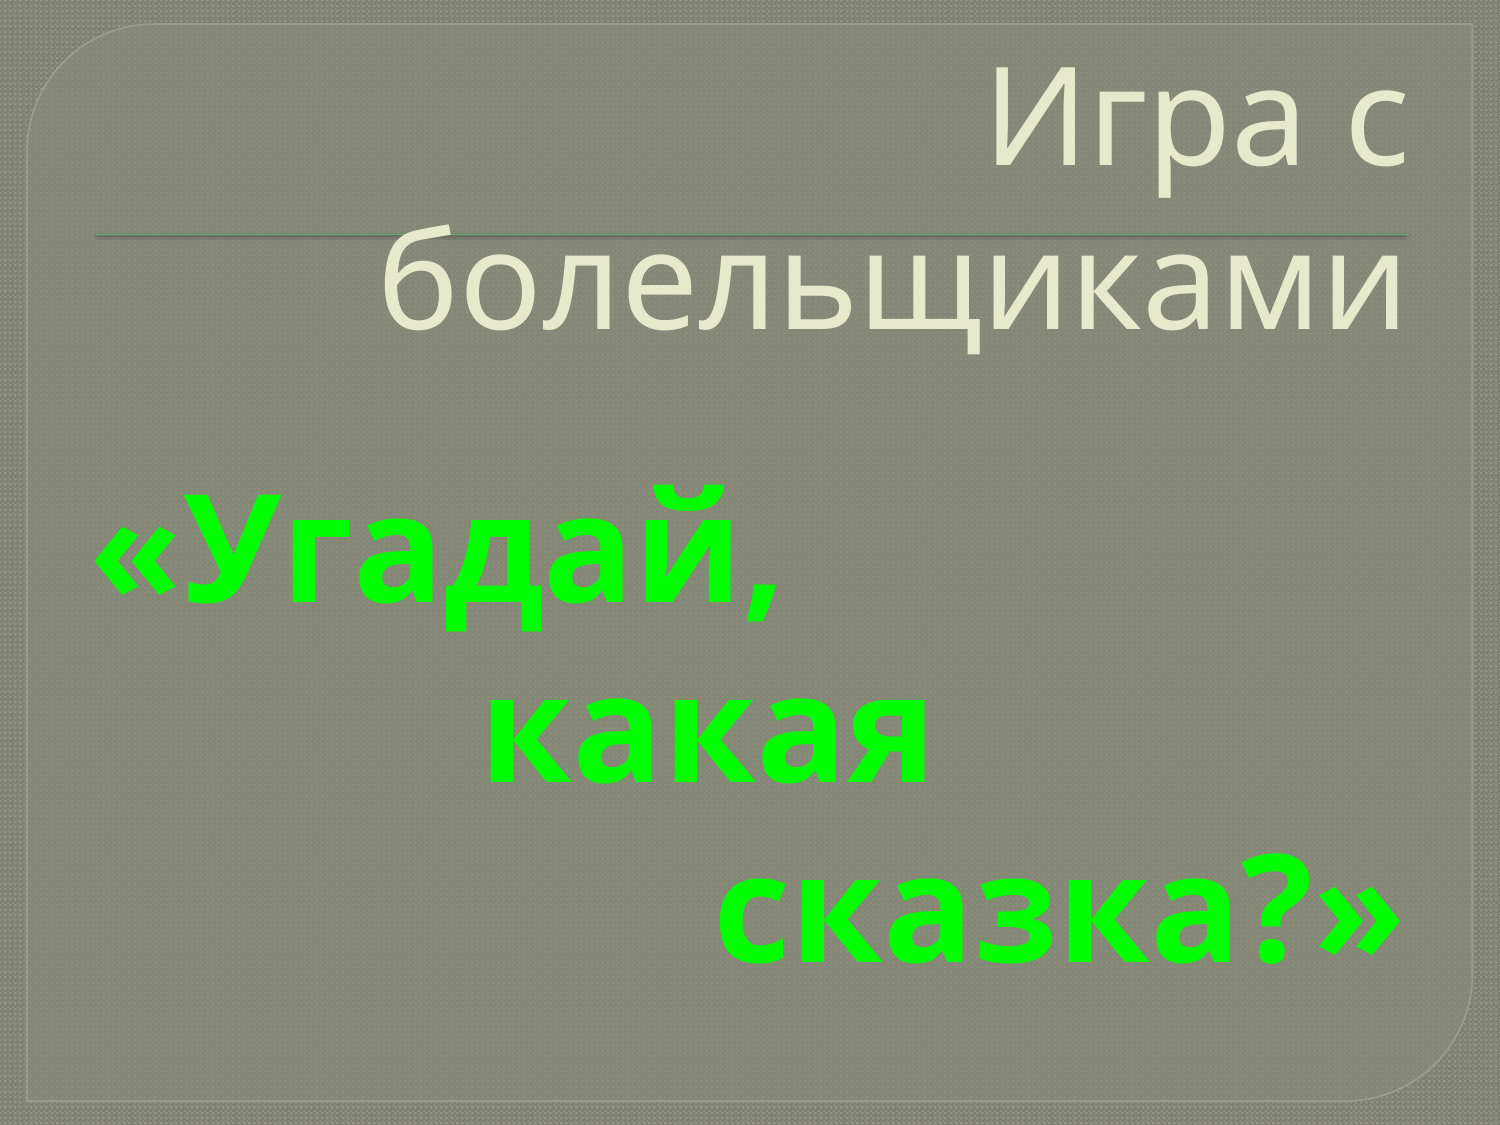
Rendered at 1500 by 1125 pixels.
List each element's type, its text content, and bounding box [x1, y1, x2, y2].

list «Угадай, какая сказка?» [75, 444, 1425, 1013]
title Игра с болельщиками [75, 19, 1425, 444]
